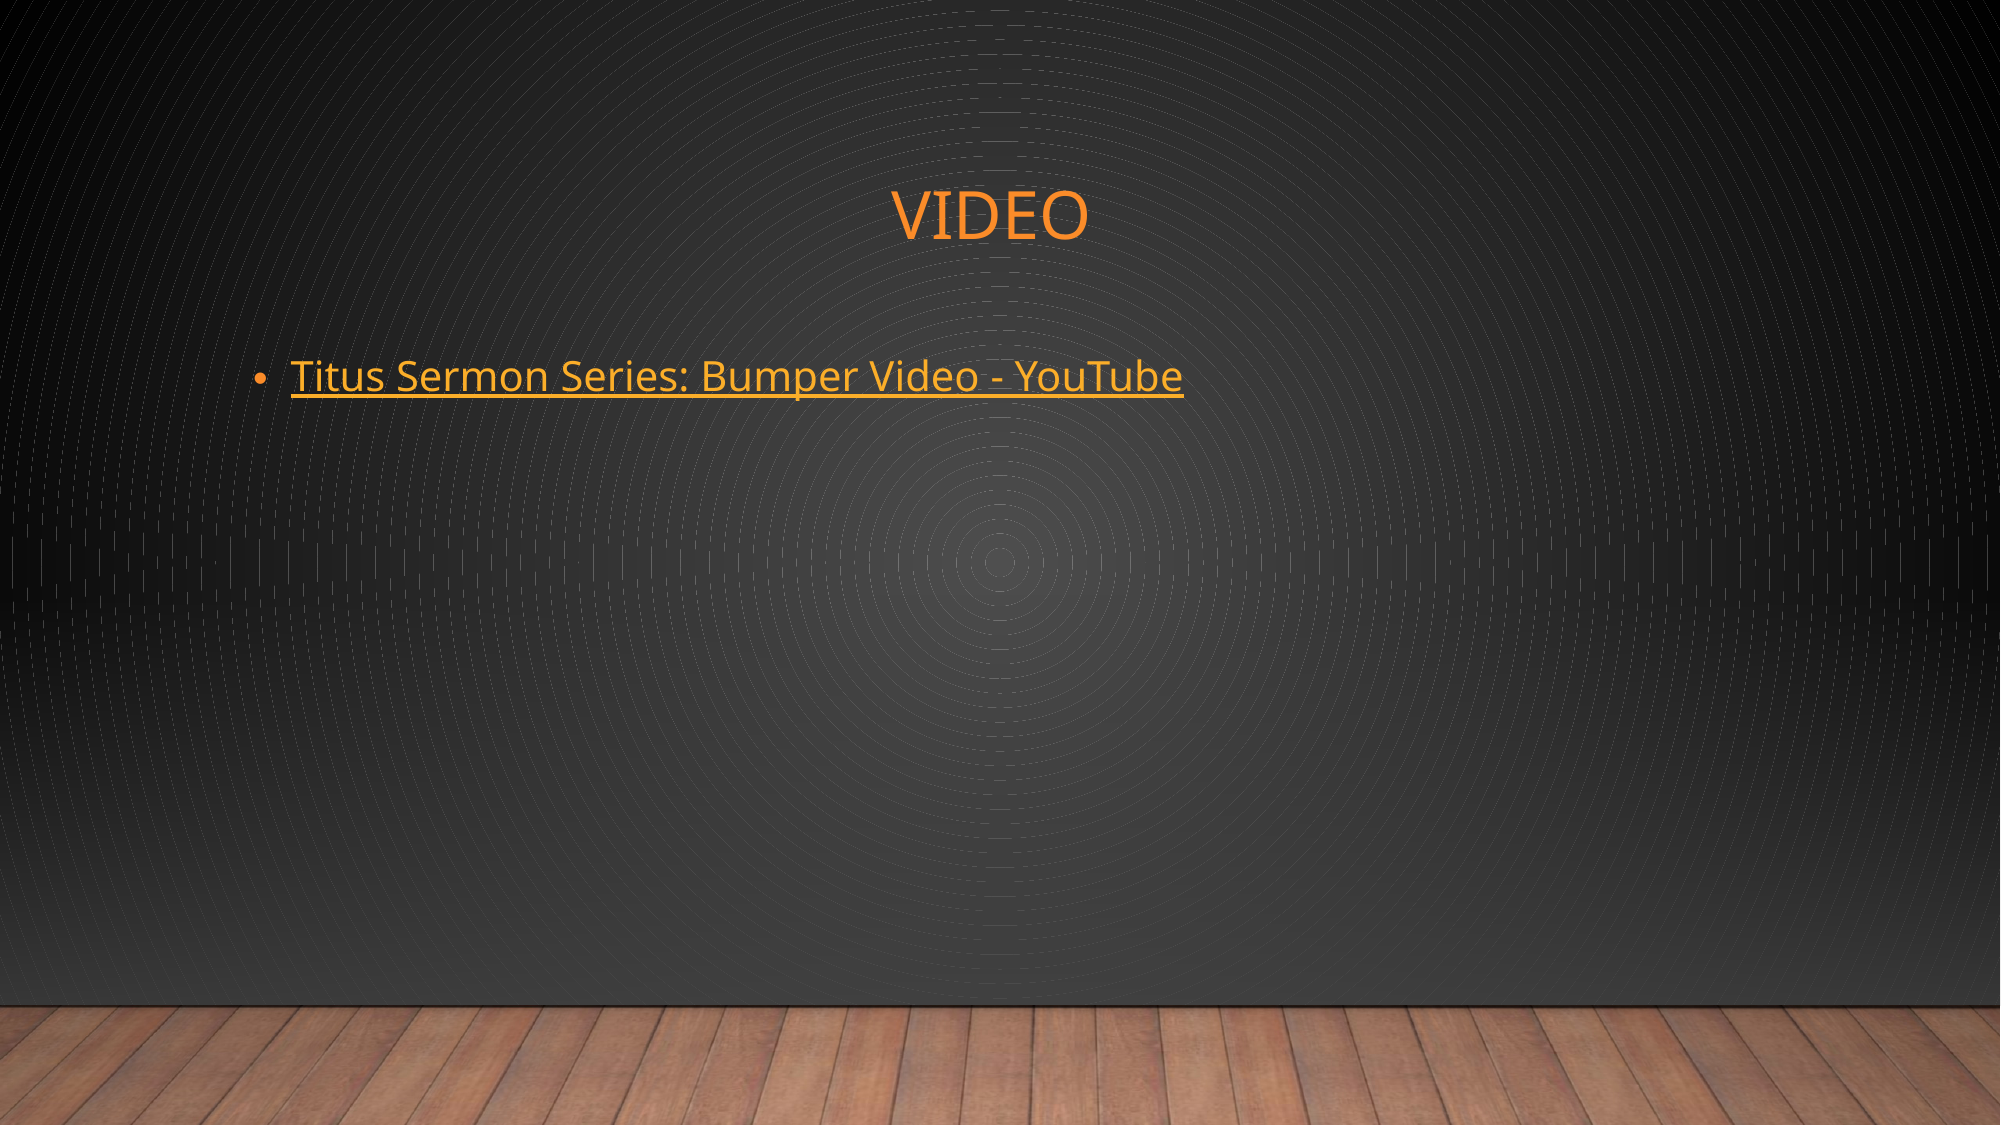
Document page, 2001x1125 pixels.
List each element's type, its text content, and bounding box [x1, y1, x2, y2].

title Video [238, 131, 1763, 305]
picture [0, 1005, 2000, 1125]
list Titus Sermon Series: Bumper Video - YouTube [238, 330, 1763, 897]
